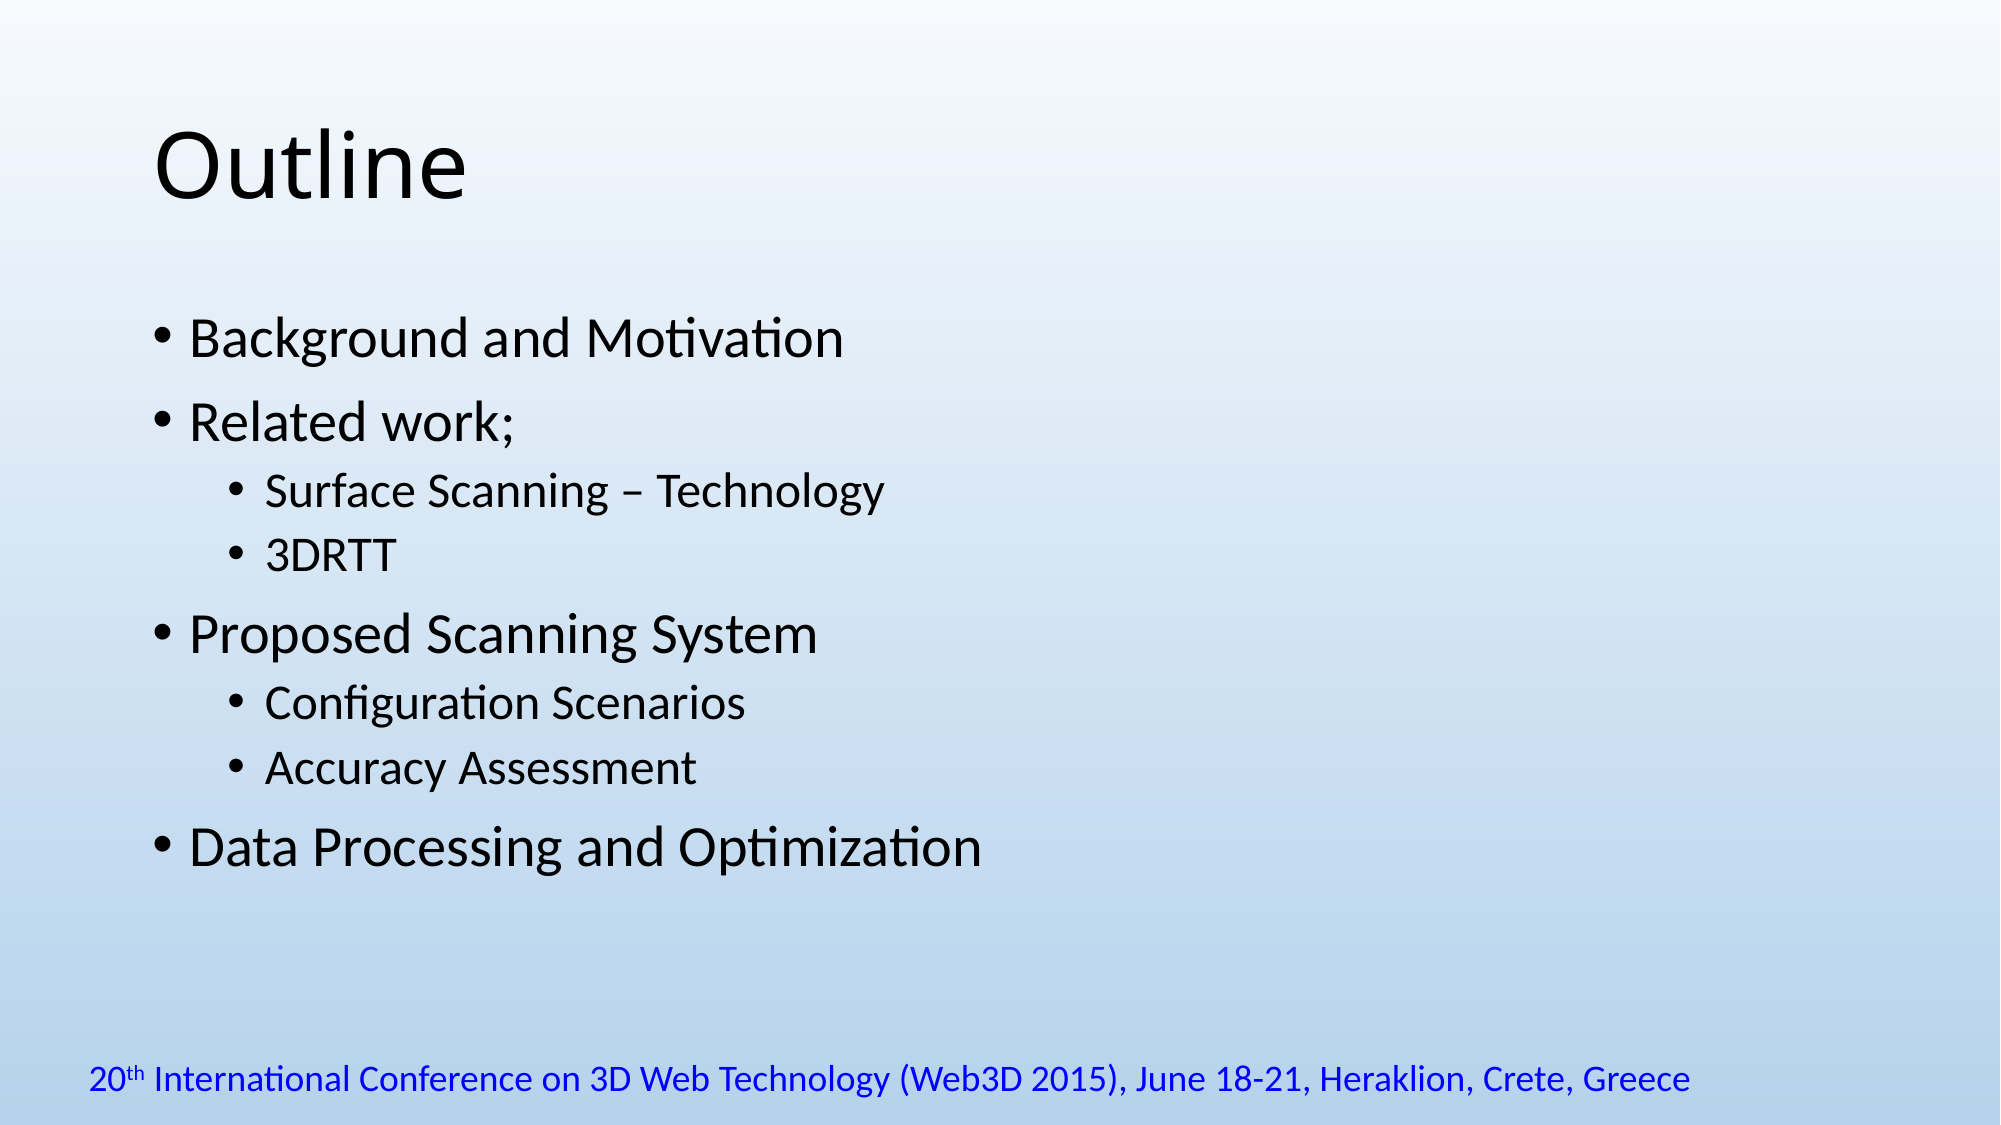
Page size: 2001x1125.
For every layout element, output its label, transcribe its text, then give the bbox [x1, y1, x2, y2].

title Outline [137, 59, 1863, 278]
text_box 20th International Conference on 3D Web Technology (Web3D 2015), June 18-21, Heraklion, Crete, Greece [73, 1046, 1708, 1107]
list Background and Motivation Related work; Surface Scanning – Technology 3DRTT Proposed Scanning System Configuration Scenarios Accuracy Assessment Data Processing and Optimization [137, 299, 1176, 948]
